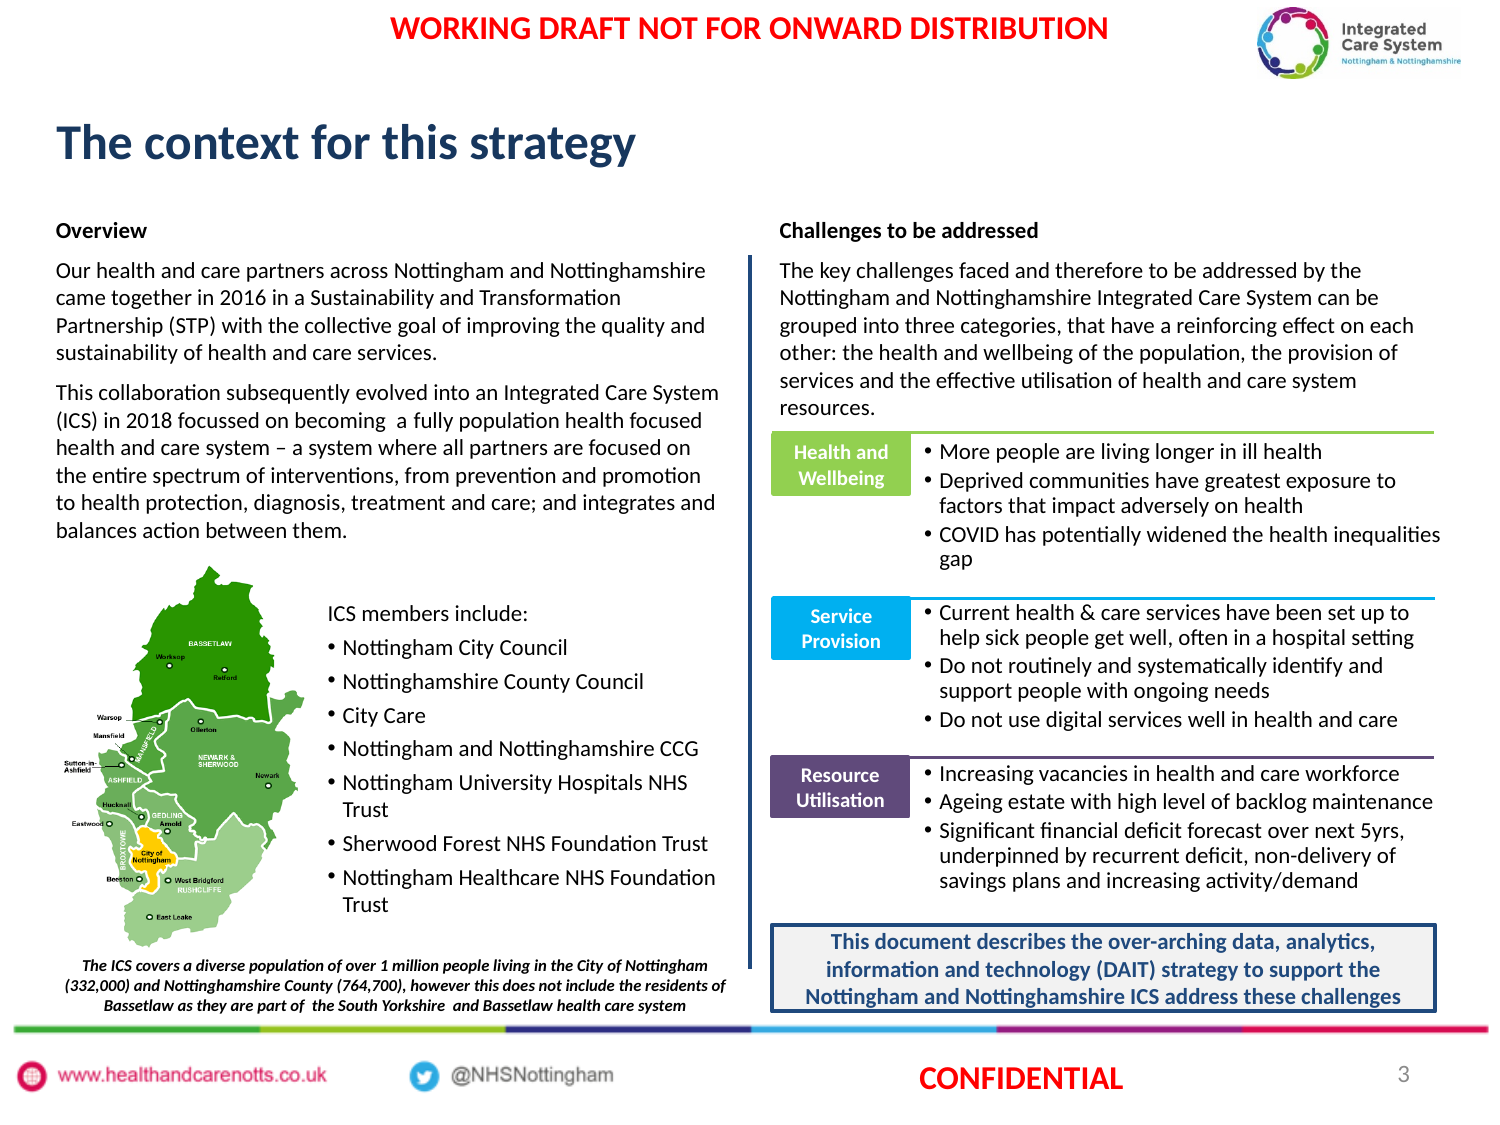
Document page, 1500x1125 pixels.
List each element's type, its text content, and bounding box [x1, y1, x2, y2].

text_box More people are living longer in ill health Deprived communities have greatest exposure to factors that impact adversely on health COVID has potentially widened the health inequalities gap Current health & care services have been set up to help sick people get well, often in a hospital setting Do not routinely and systematically identify and support people with ongoing needs Do not use digital services well in health and care Increasing vacancies in health and care workforce Ageing estate with high level of backlog maintenance Significant financial deficit forecast over next 5yrs, underpinned by recurrent deficit, non-delivery of savings plans and increasing activity/demand [909, 432, 1459, 901]
text_box The ICS covers a diverse population of over 1 million people living in the City of Nottingham (332,000) and Nottinghamshire County (764,700), however this does not include the residents of Bassetlaw as they are part of the South Yorkshire and Bassetlaw health care system [41, 947, 750, 1022]
text_box ICS members include: Nottingham City Council Nottinghamshire County Council City Care Nottingham and Nottinghamshire CCG Nottingham University Hospitals NHS Trust Sherwood Forest NHS Foundation Trust Nottingham Healthcare NHS Foundation Trust [318, 591, 745, 925]
slide_number 3 [1074, 1042, 1425, 1103]
text_box This document describes the over-arching data, analytics, information and technology (DAIT) strategy to support the Nottingham and Nottinghamshire ICS address these challenges [770, 923, 1437, 1013]
picture [64, 562, 314, 950]
picture [1257, 7, 1461, 79]
picture [10, 1053, 621, 1098]
text_box Overview Our health and care partners across Nottingham and Nottinghamshire came together in 2016 in a Sustainability and Transformation Partnership (STP) with the collective goal of improving the quality and sustainability of health and care services. This collaboration subsequently evolved into an Integrated Care System (ICS) in 2018 focussed on becoming a fully population health focused health and care system – a system where all partners are focused on the entire spectrum of interventions, from prevention and promotion to health protection, diagnosis, treatment and care; and integrates and balances action between them. Challenges to be addressed The key challenges faced and therefore to be addressed by the Nottingham and Nottinghamshire Integrated Care System can be grouped into three categories, that have a reinforcing effect on each other: the health and wellbeing of the population, the provision of services and the effective utilisation of health and care system resources. [41, 208, 1459, 563]
text_box Health and Wellbeing [771, 439, 911, 496]
text_box Service Provision [771, 596, 911, 660]
text_box Resource Utilisation [770, 755, 910, 818]
title The context for this strategy [41, 101, 1459, 208]
picture [5, 1010, 1500, 1052]
